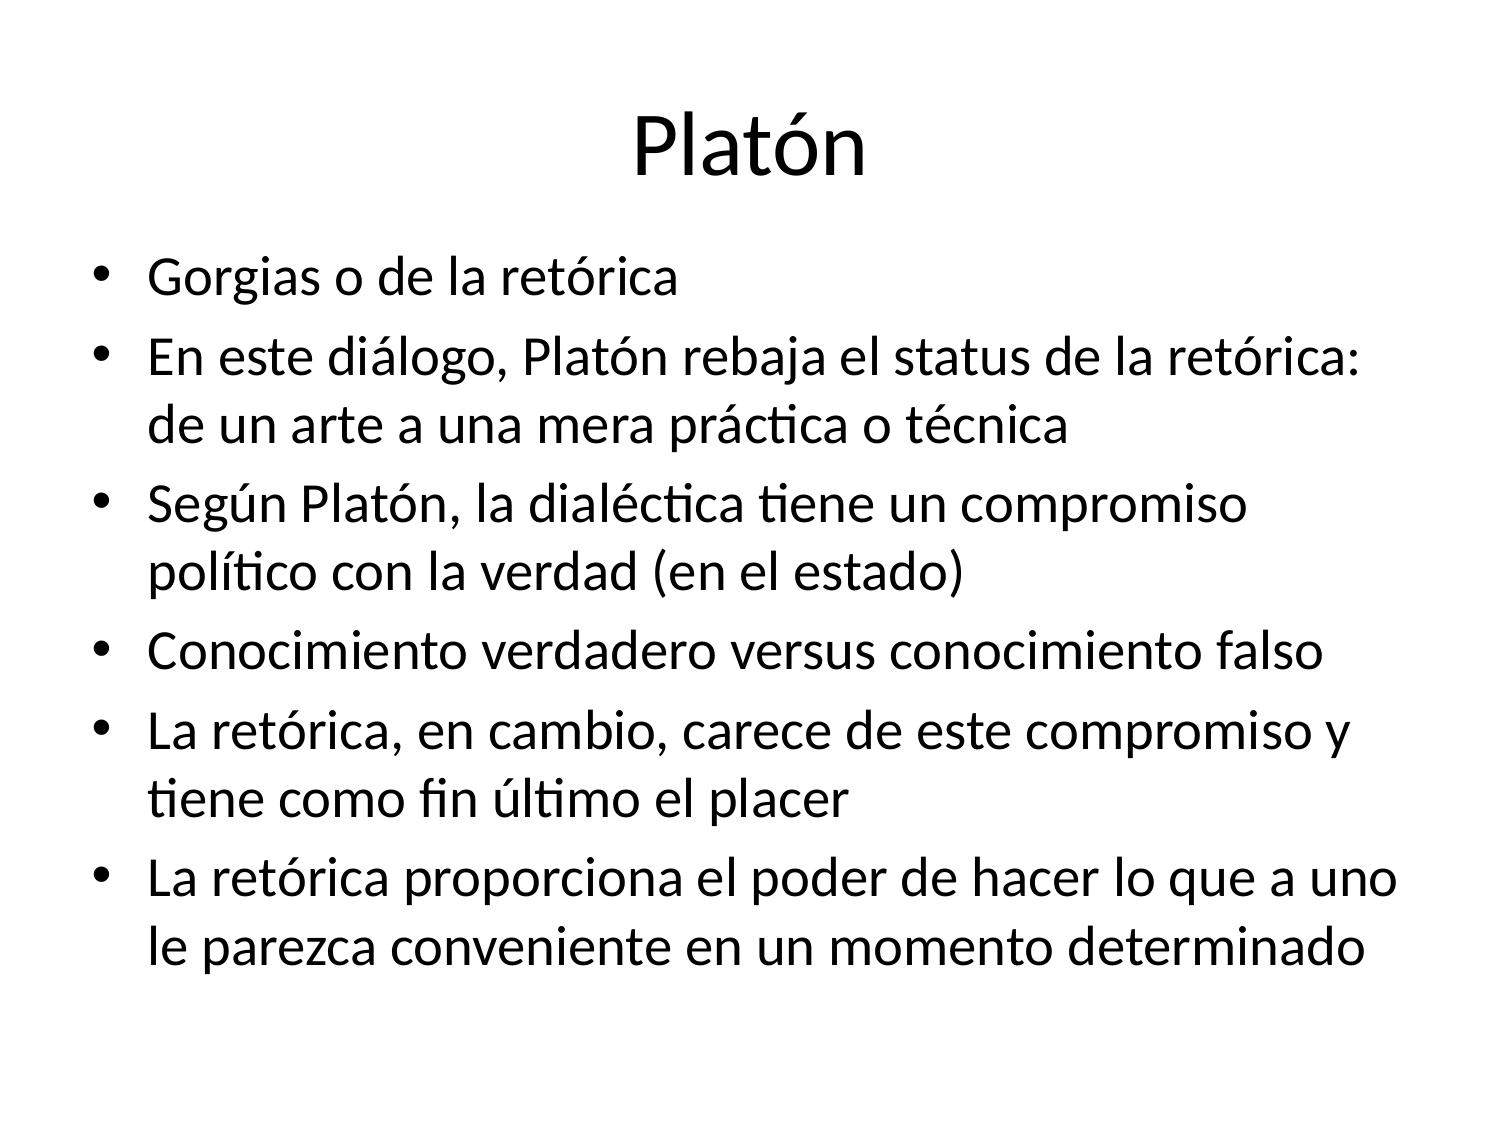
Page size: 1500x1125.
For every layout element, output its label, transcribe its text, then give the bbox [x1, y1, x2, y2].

title Platón [75, 45, 1425, 233]
list Gorgias o de la retórica En este diálogo, Platón rebaja el status de la retórica: de un arte a una mera práctica o técnica Según Platón, la dialéctica tiene un compromiso político con la verdad (en el estado) Conocimiento verdadero versus conocimiento falso La retórica, en cambio, carece de este compromiso y tiene como fin último el placer La retórica proporciona el poder de hacer lo que a uno le parezca conveniente en un momento determinado [76, 231, 1425, 1005]
